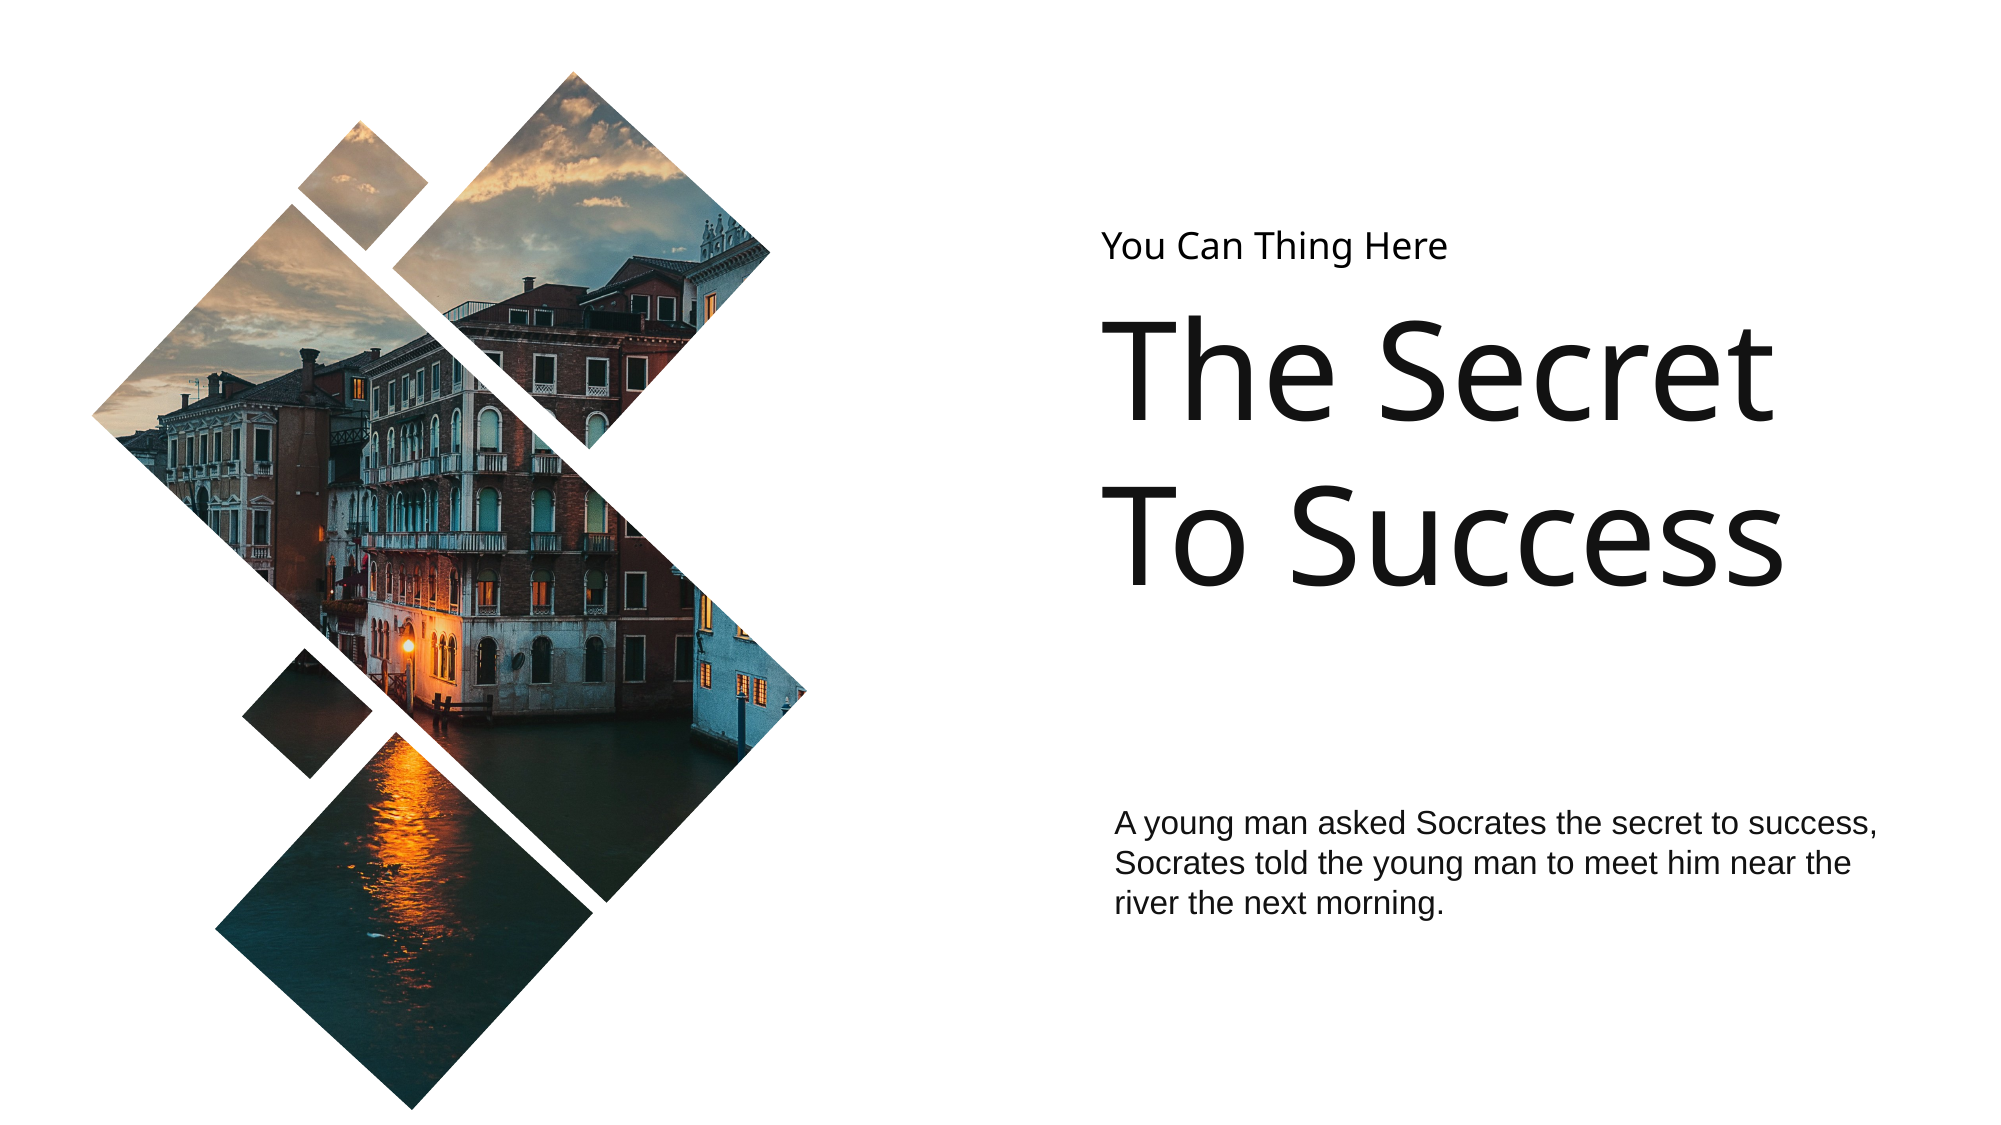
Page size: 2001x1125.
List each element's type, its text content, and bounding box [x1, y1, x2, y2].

picture [91, 71, 807, 1110]
text_box The Secret To Success [1086, 275, 1859, 621]
text_box A young man asked Socrates the secret to success, Socrates told the young man to meet him near the river the next morning. [1099, 793, 1916, 929]
text_box You Can Thing Here [1086, 214, 1585, 275]
